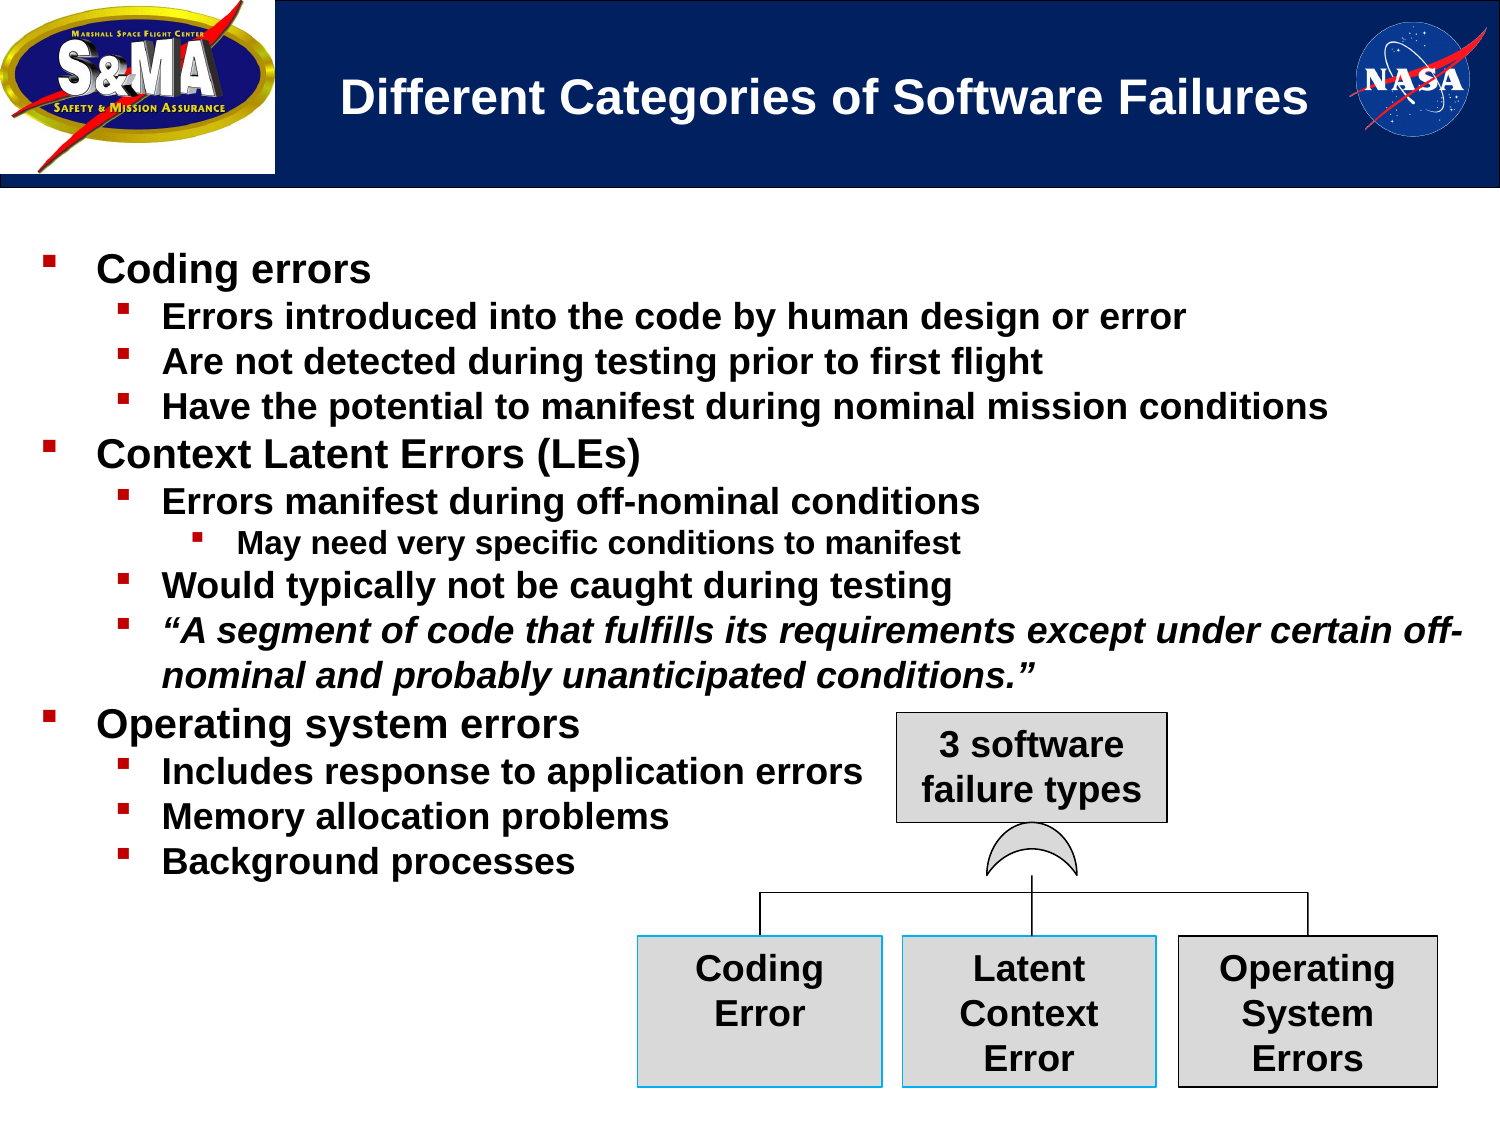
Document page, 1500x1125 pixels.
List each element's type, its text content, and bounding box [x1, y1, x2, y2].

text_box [637, 712, 1438, 1088]
picture [1376, 0, 1500, 163]
text_box Coding errors Errors introduced into the code by human design or error Are not detected during testing prior to first flight Have the potential to manifest during nominal mission conditions Context Latent Errors (LEs) Errors manifest during off-nominal conditions May need very specific conditions to manifest Would typically not be caught during testing “A segment of code that fulfills its requirements except under certain off-nominal and probably unanticipated conditions.” Operating system errors Includes response to application errors Memory allocation problems Background processes [24, 234, 1500, 1125]
title Different Categories of Software Failures [274, 0, 1376, 188]
picture [0, 0, 274, 174]
